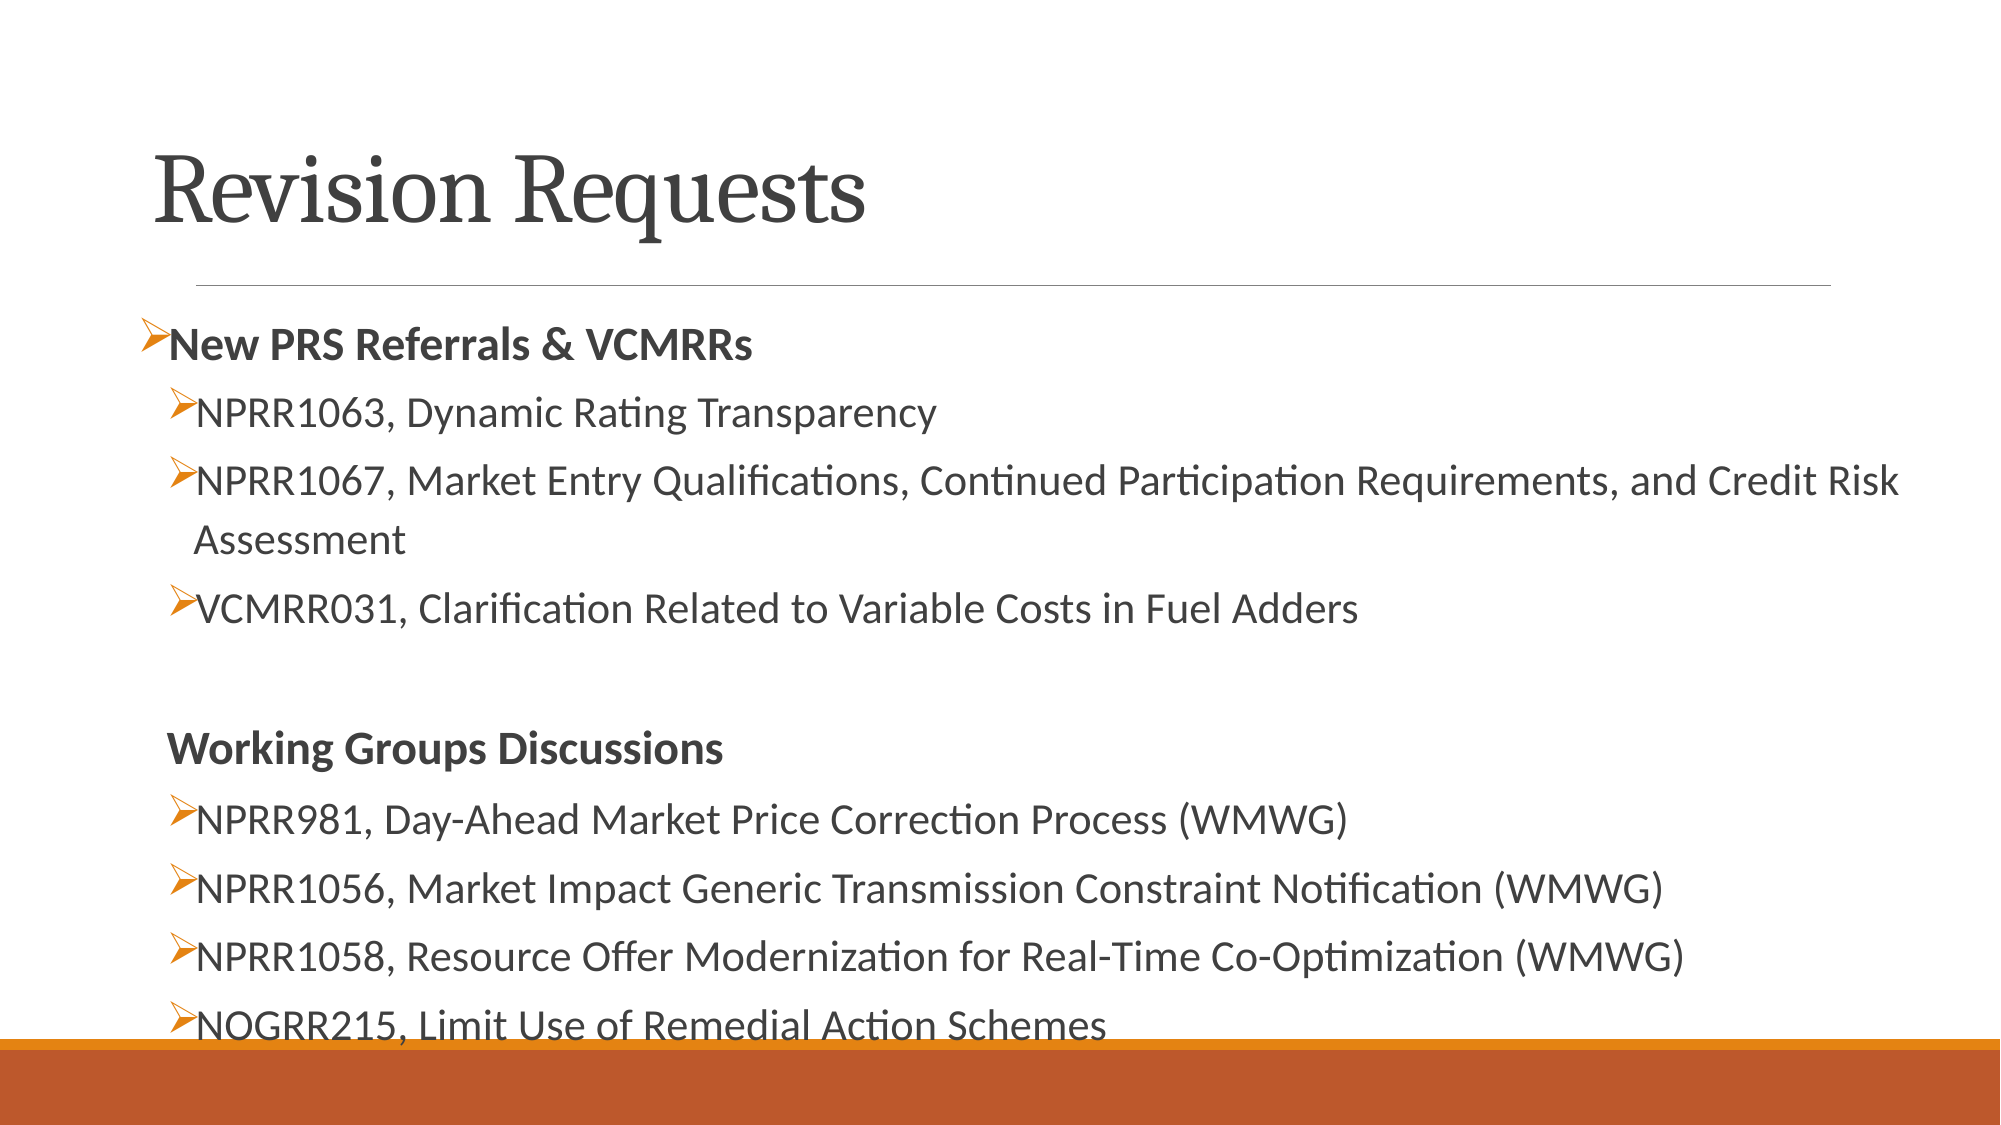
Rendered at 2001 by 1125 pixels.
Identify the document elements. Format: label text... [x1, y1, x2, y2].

list New PRS Referrals & VCMRRs NPRR1063, Dynamic Rating Transparency NPRR1067, Market Entry Qualifications, Continued Participation Requirements, and Credit Risk Assessment VCMRR031, Clarification Related to Variable Costs in Fuel Adders Working Groups Discussions NPRR981, Day-Ahead Market Price Correction Process (WMWG) NPRR1056, Market Impact Generic Transmission Constraint Notification (WMWG) NPRR1058, Resource Offer Modernization for Real-Time Co-Optimization (WMWG) NOGRR215, Limit Use of Remedial Action Schemes [137, 299, 1964, 1063]
title Revision Requests [137, 41, 1863, 251]
